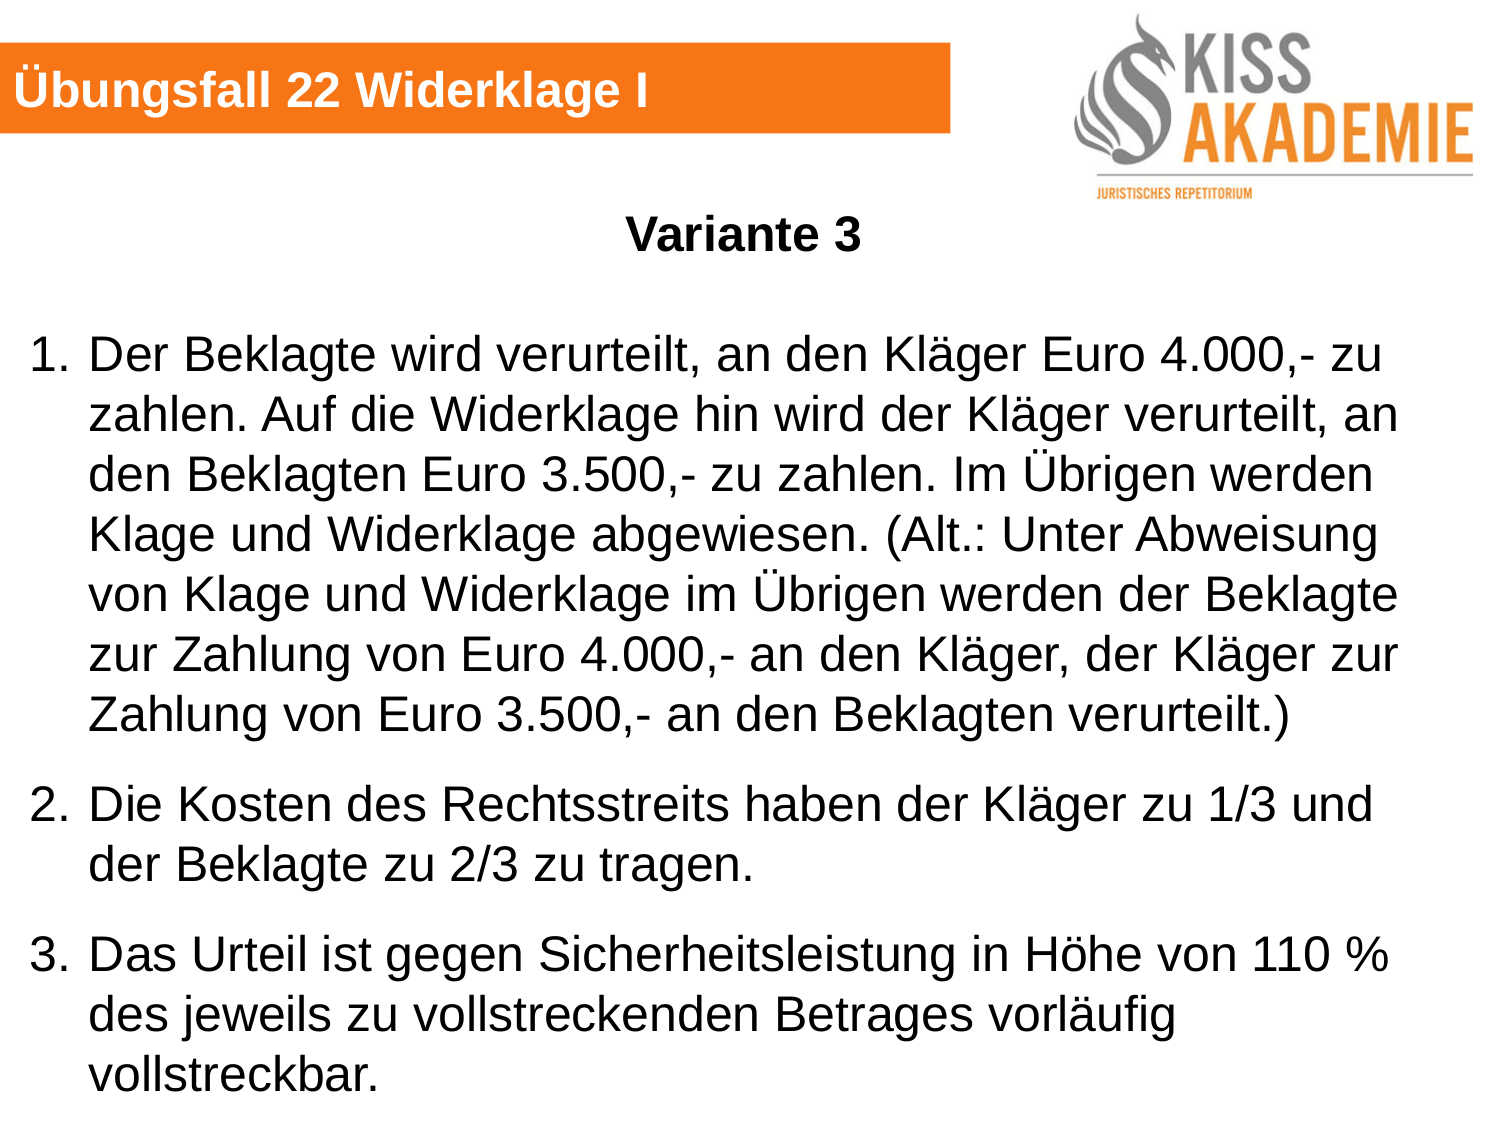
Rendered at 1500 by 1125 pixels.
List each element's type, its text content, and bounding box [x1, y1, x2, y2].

picture [1074, 13, 1473, 203]
text_box Variante 3 1. Der Beklagte wird verurteilt, an den Kläger Euro 4.000,- zu zahlen. Auf die Widerklage hin wird der Kläger verurteilt, an den Beklagten Euro 3.500,- zu zahlen. Im Übrigen werden Klage und Widerklage abgewiesen. (Alt.: Unter Abweisung von Klage und Widerklage im Übrigen werden der Beklagte zur Zahlung von Euro 4.000,- an den Kläger, der Kläger zur Zahlung von Euro 3.500,- an den Beklagten verurteilt.) 2. Die Kosten des Rechtsstreits haben der Kläger zu 1/3 und der Beklagte zu 2/3 zu tragen. 3. Das Urteil ist gegen Sicherheitsleistung in Höhe von 110 % des jeweils zu vollstreckenden Betrages vorläufig vollstreckbar. [29, 201, 1459, 1102]
text_box Übungsfall 22 Widerklage I [0, 42, 951, 134]
